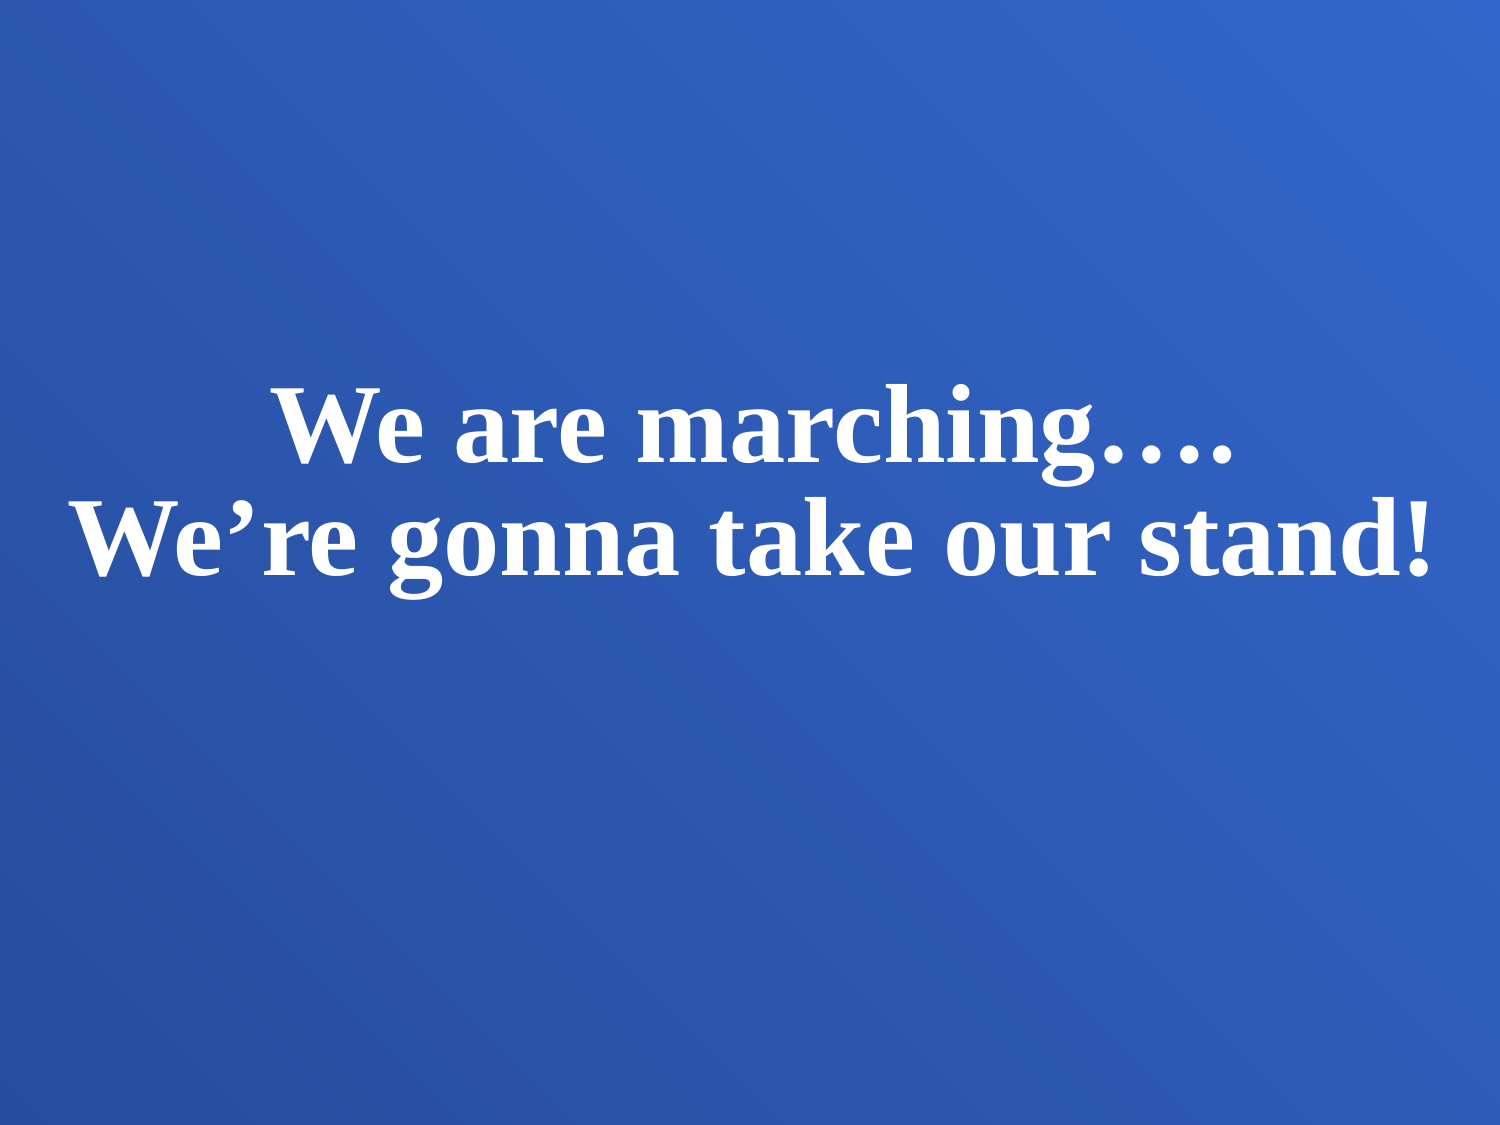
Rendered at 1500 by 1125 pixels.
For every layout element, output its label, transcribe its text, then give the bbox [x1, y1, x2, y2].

text_box We are marching…. We’re gonna take our stand! [3, 365, 1500, 606]
